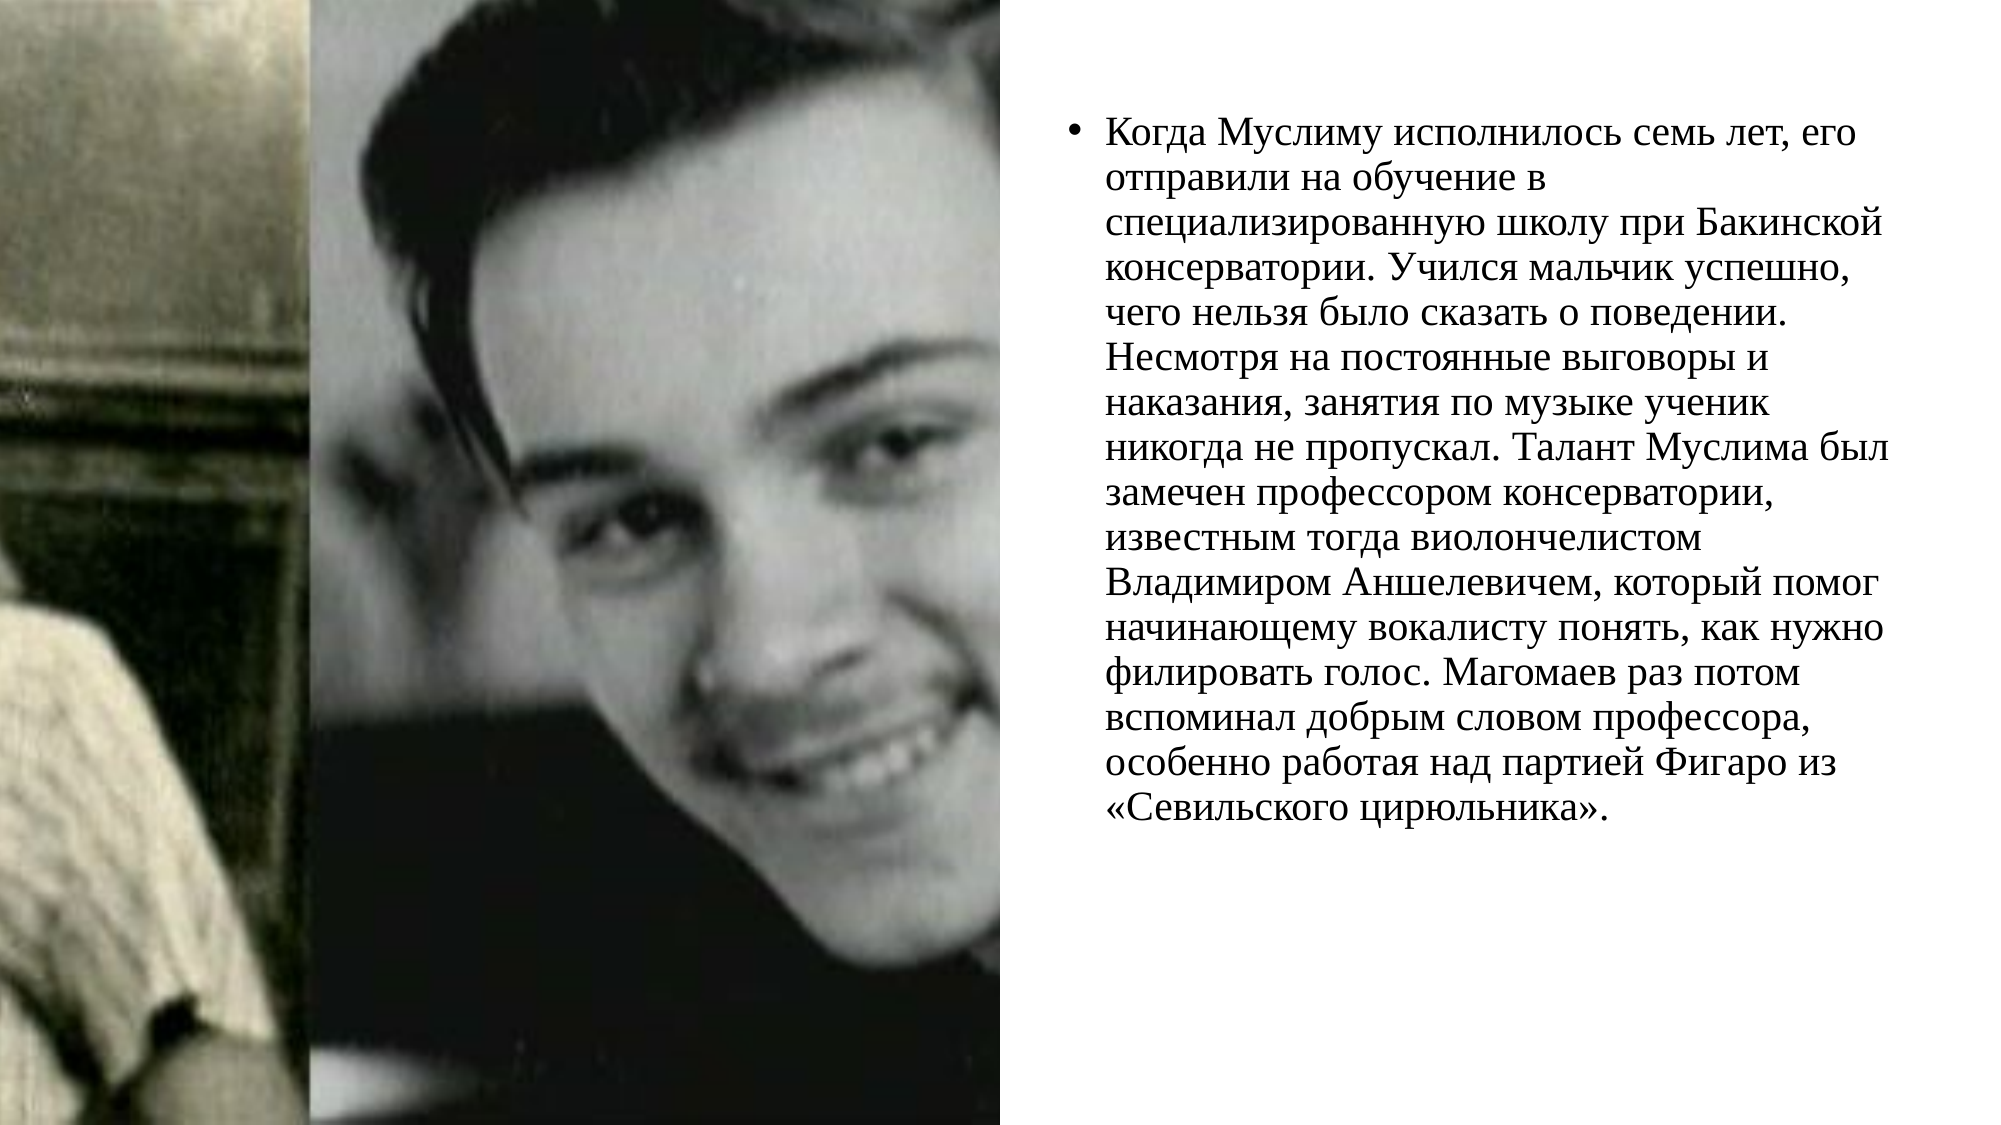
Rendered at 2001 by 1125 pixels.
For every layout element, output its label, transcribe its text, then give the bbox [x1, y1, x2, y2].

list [0, 0, 1000, 1125]
list Когда Муслиму исполнилось семь лет, его отправили на обучение в специализированную школу при Бакинской консерватории. Учился мальчик успешно, чего нельзя было сказать о поведении. Несмотря на постоянные выговоры и наказания, занятия по музыке ученик никогда не пропускал. Талант Муслима был замечен профессором консерватории, известным тогда виолончелистом Владимиром Аншелевичем, который помог начинающему вокалисту понять, как нужно филировать голос. Магомаев раз потом вспоминал добрым словом профессора, особенно работая над партией Фигаро из «Севильского цирюльника». [1052, 101, 1921, 1045]
